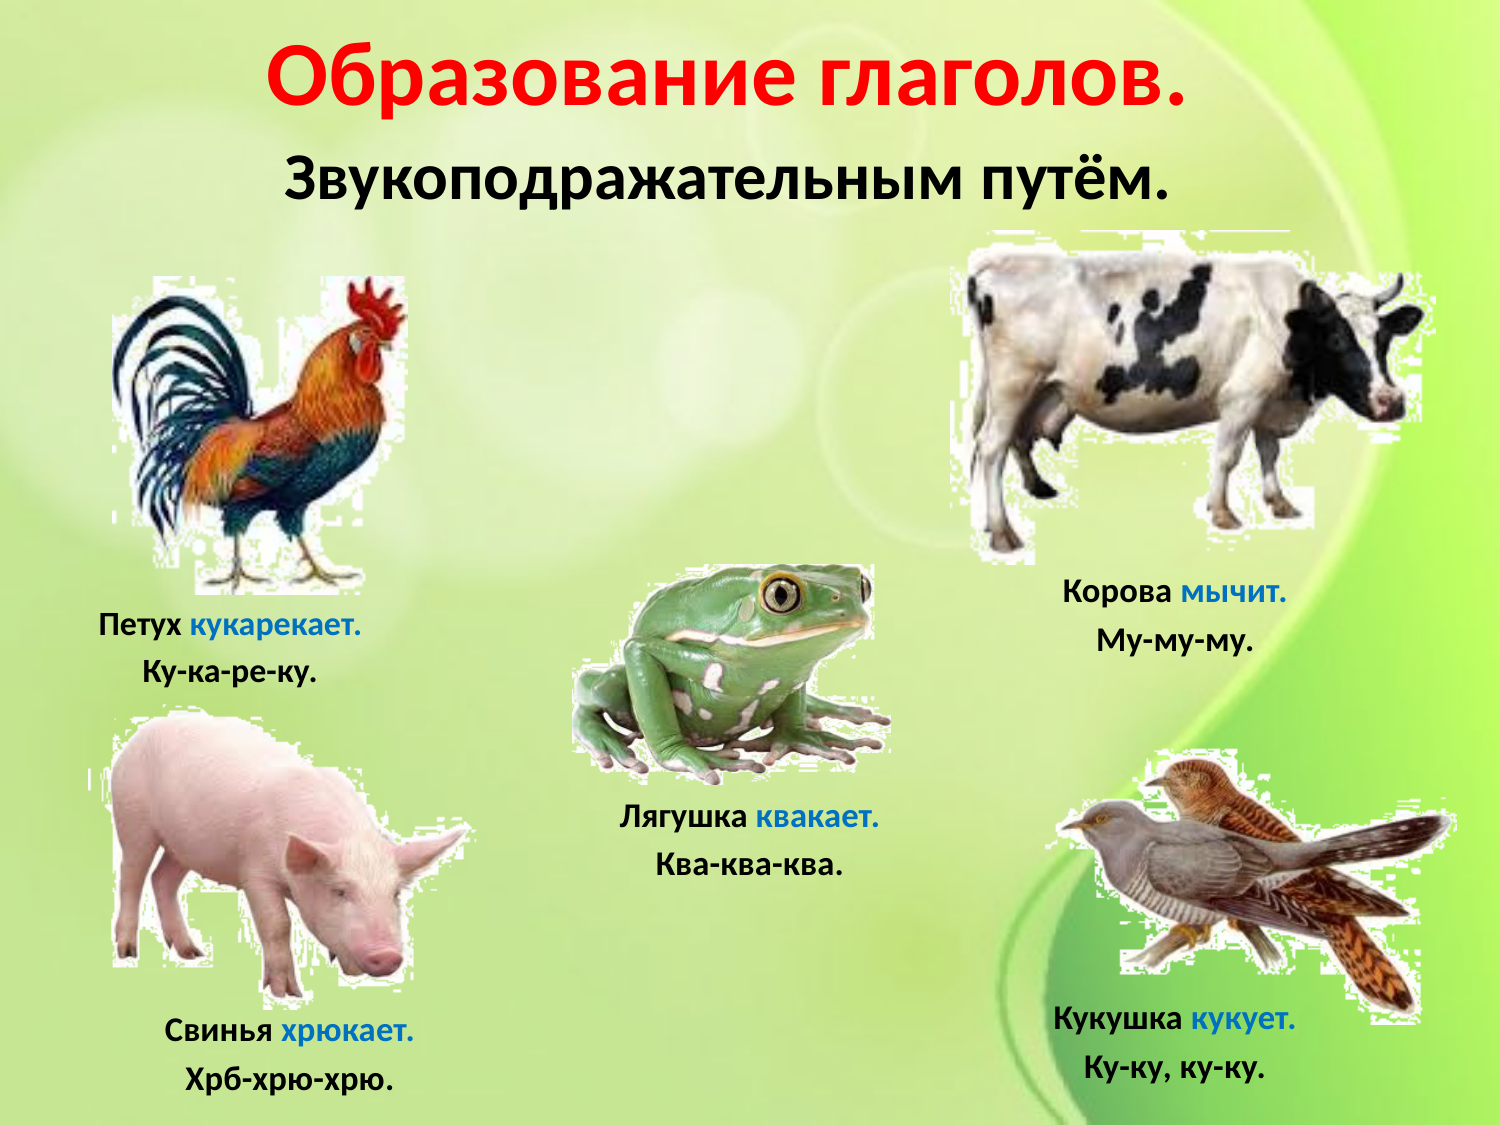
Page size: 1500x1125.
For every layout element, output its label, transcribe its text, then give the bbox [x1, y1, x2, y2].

picture [572, 564, 891, 786]
picture [112, 276, 408, 595]
text_box Корова мычит. Му-му-му. [998, 573, 1353, 667]
text_box Свинья хрюкает. Хрб-хрю-хрю. [78, 999, 502, 1106]
title Образование глаголов. [53, 0, 1404, 125]
text_box Петух кукарекает. Ку-ка-ре-ку. [53, 593, 408, 701]
picture [1045, 723, 1457, 1025]
text_box Лягушка квакает. Ква-ква-ква. [572, 784, 928, 892]
list Звукоподражательным путём. [53, 125, 1404, 232]
text_box Кукушка кукует. Ку-ку, ку-ку. [998, 987, 1353, 1094]
picture [950, 230, 1436, 566]
picture [88, 692, 478, 1010]
